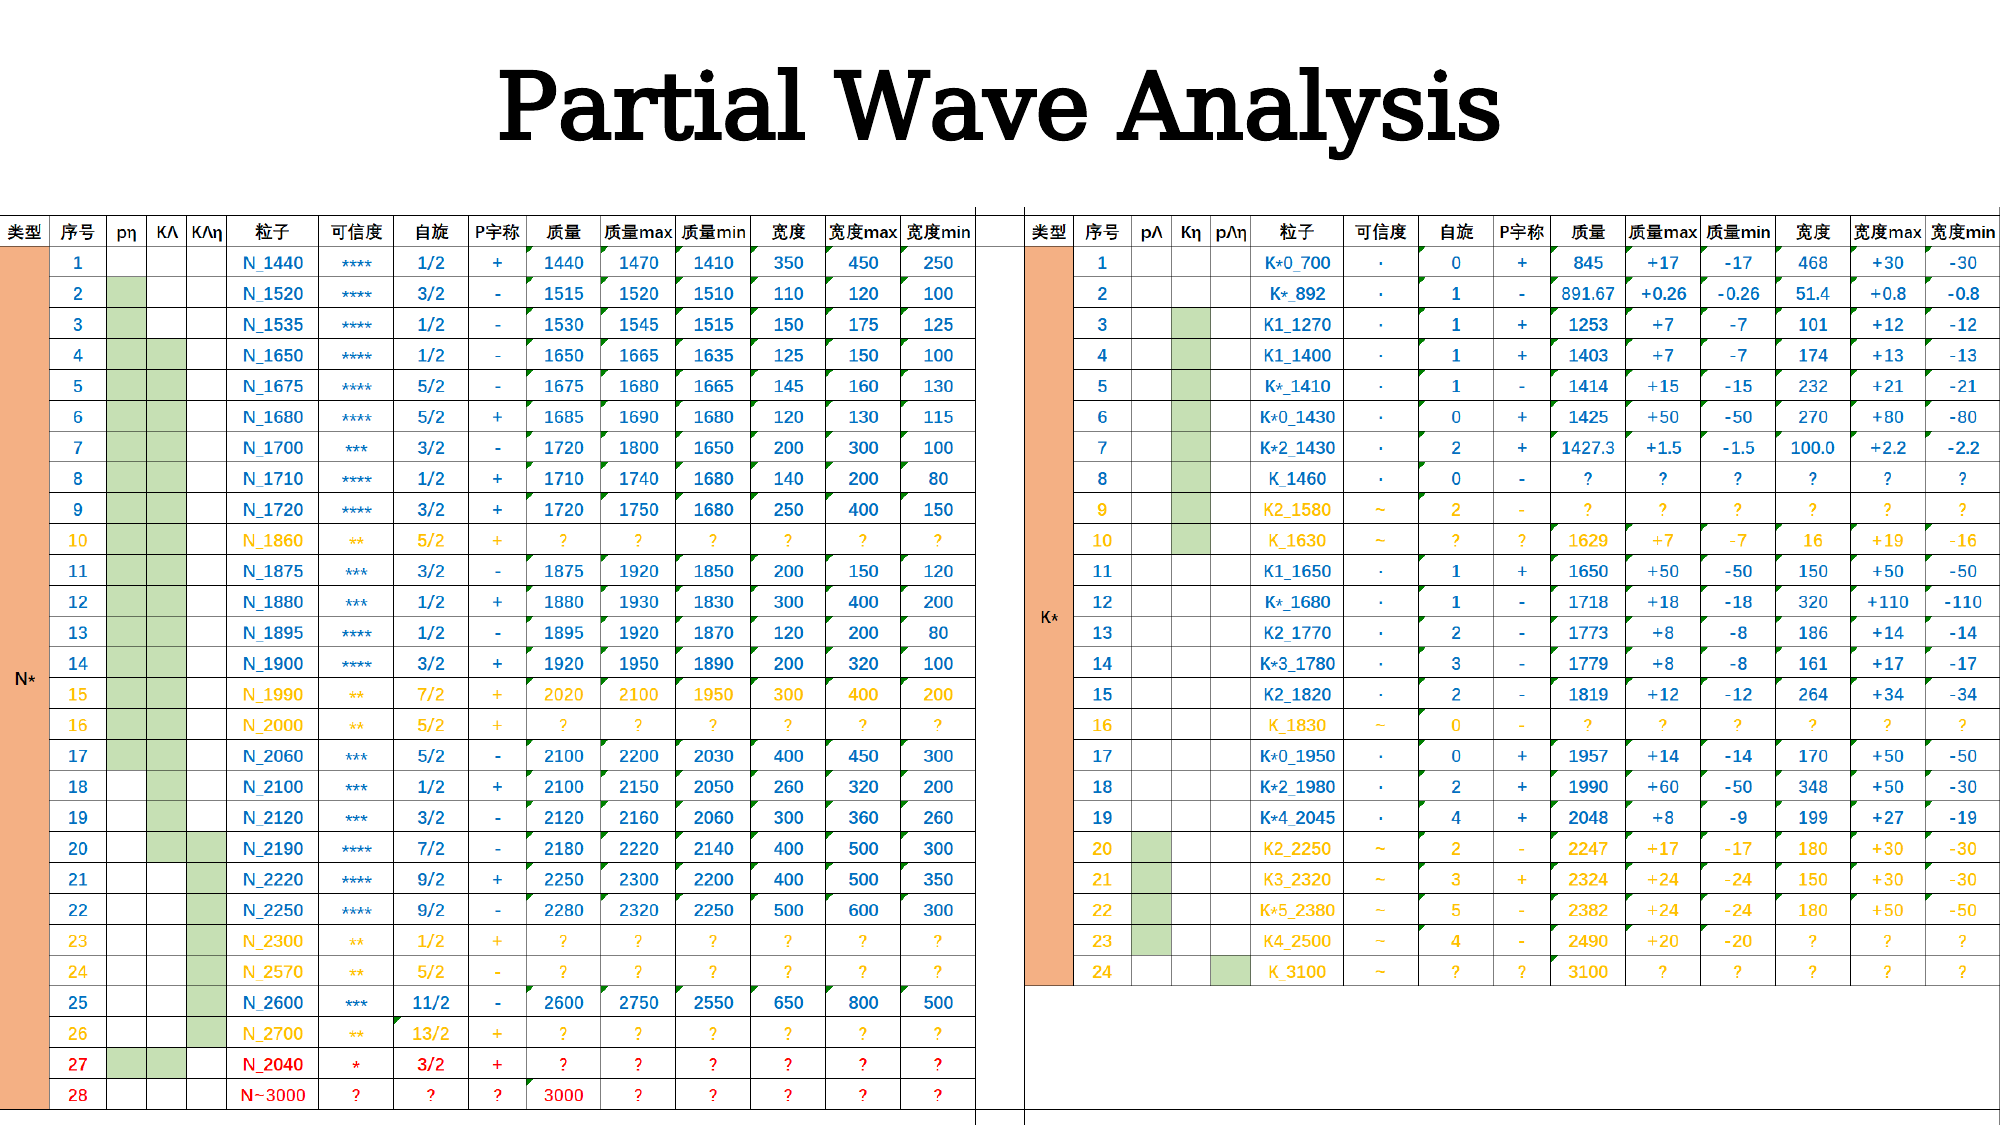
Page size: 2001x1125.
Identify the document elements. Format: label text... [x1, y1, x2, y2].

title Partial Wave Analysis [137, 0, 1863, 207]
picture [0, 207, 2000, 1125]
